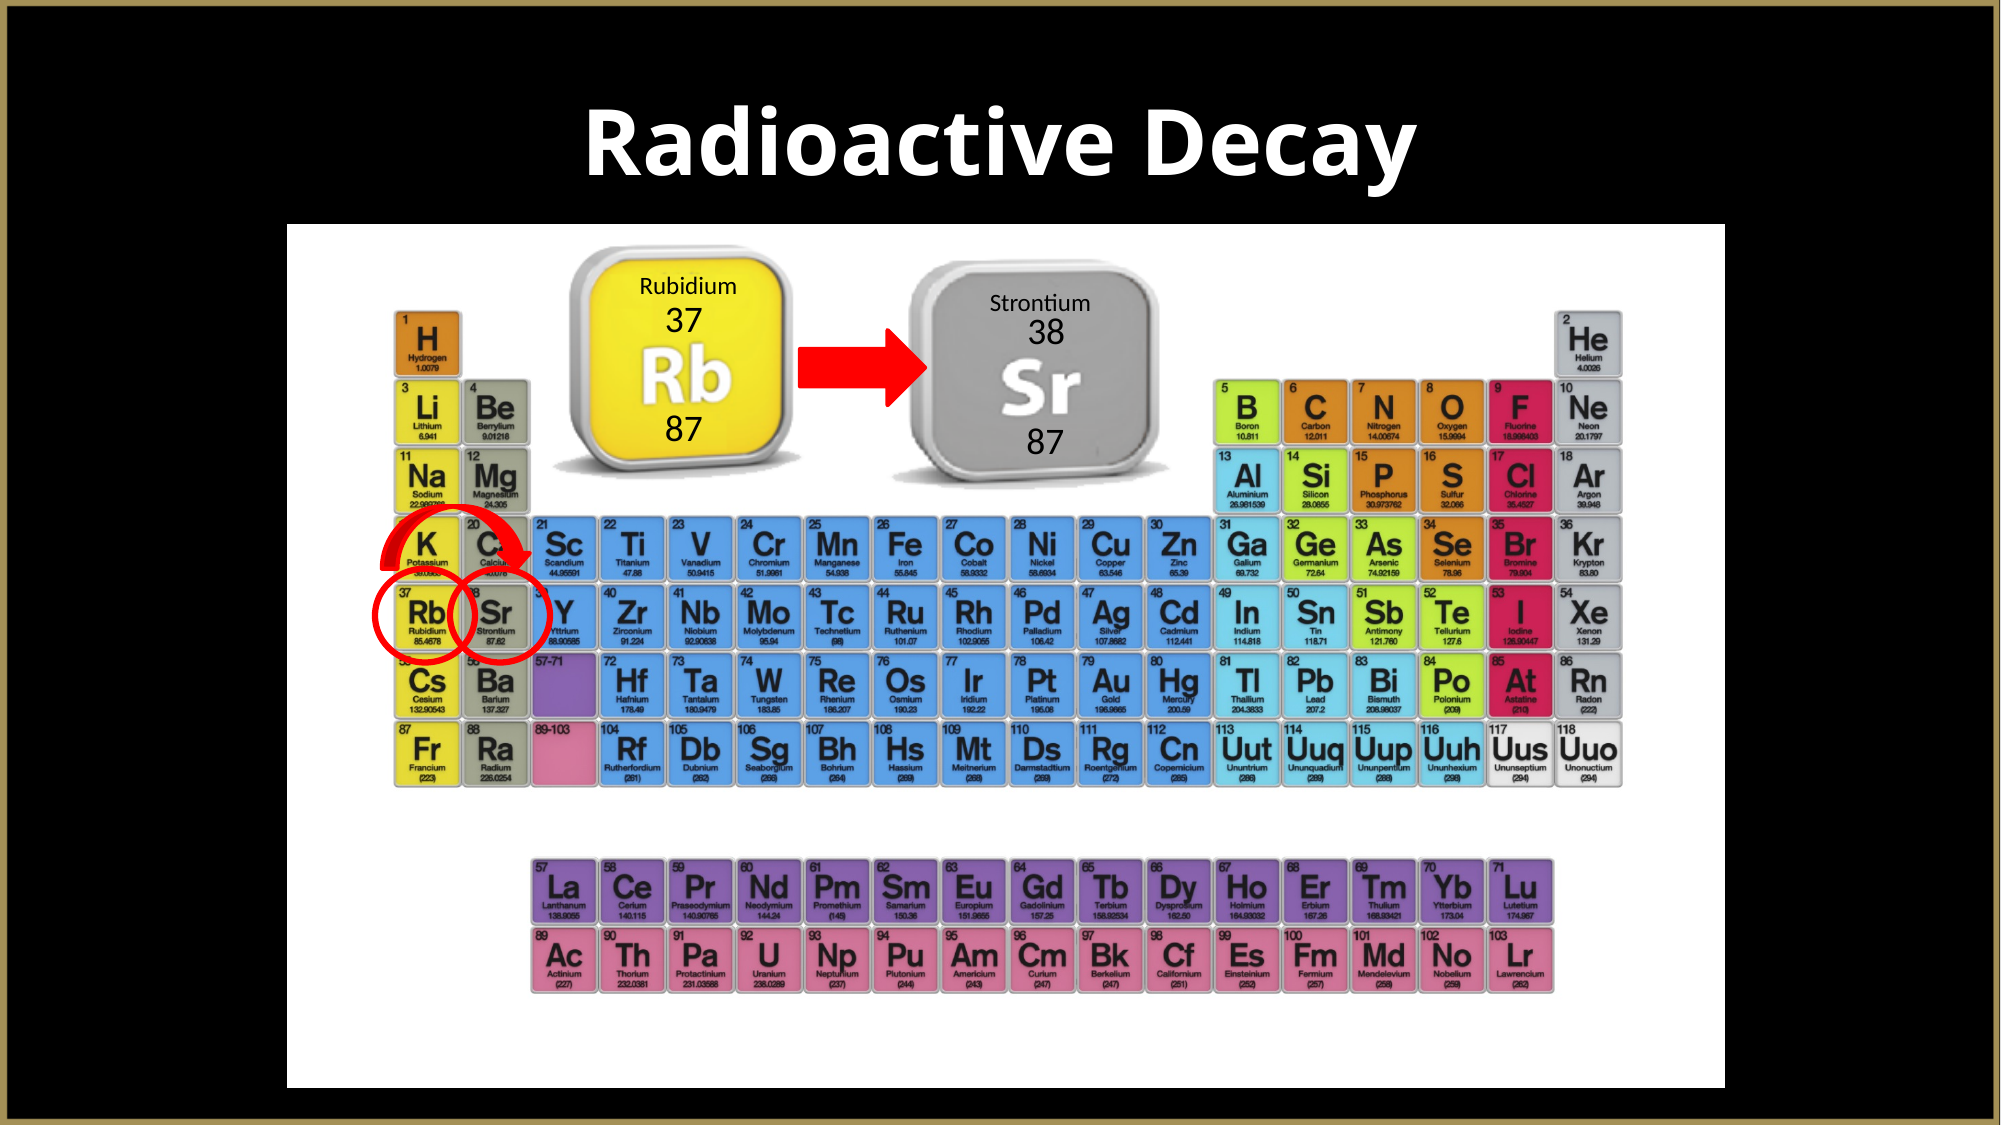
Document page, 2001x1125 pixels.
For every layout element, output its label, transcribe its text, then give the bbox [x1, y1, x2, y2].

picture [0, 0, 2001, 1125]
title Radioactive Decay [99, 45, 1900, 233]
